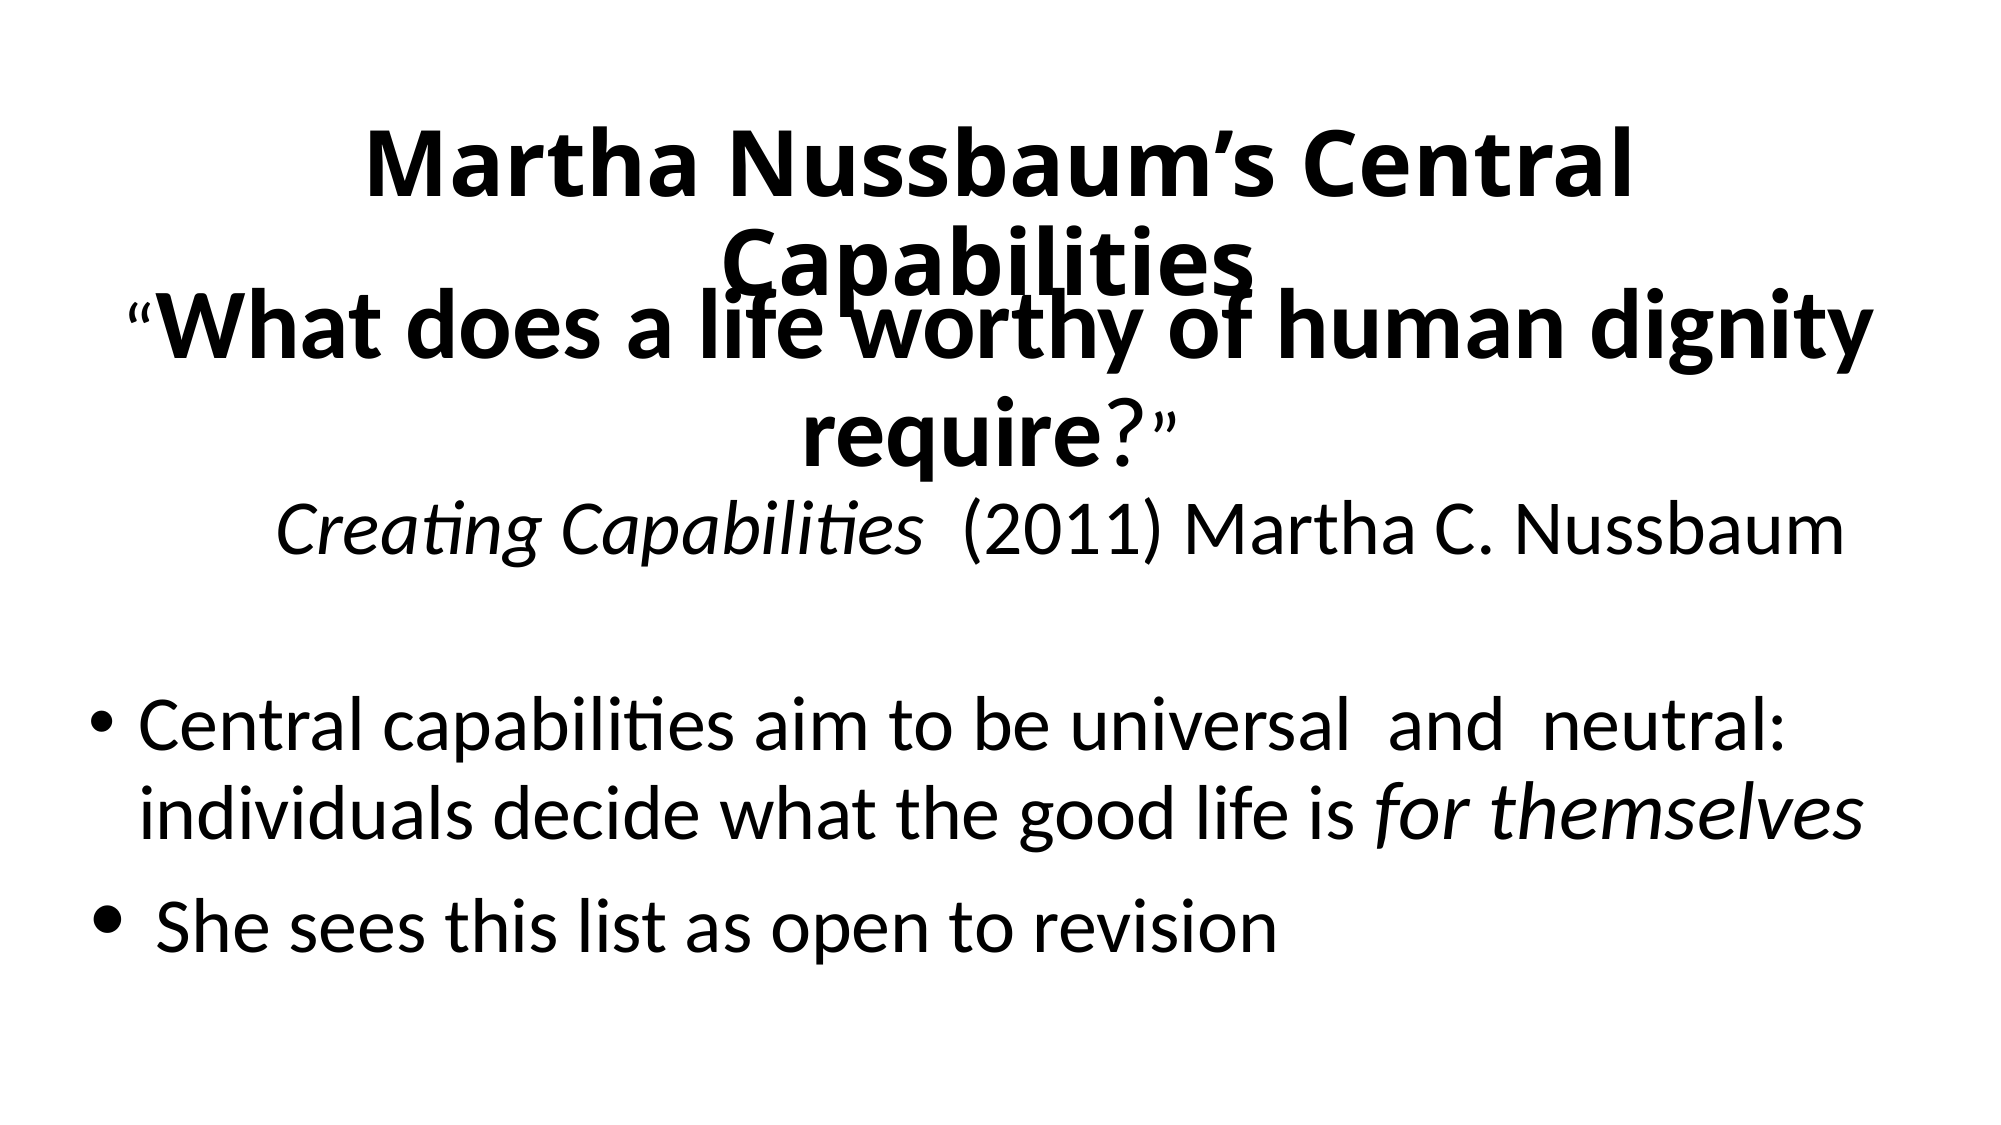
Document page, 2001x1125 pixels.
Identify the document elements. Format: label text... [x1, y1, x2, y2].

list “What does a life worthy of human dignity require?” Creating Capabilities (2011) Martha C. Nussbaum Central capabilities aim to be universal and neutral: individuals decide what the good life is for themselves She sees this list as open to revision [68, 252, 1932, 1000]
title Martha Nussbaum’s Central Capabilities [68, 97, 1932, 223]
